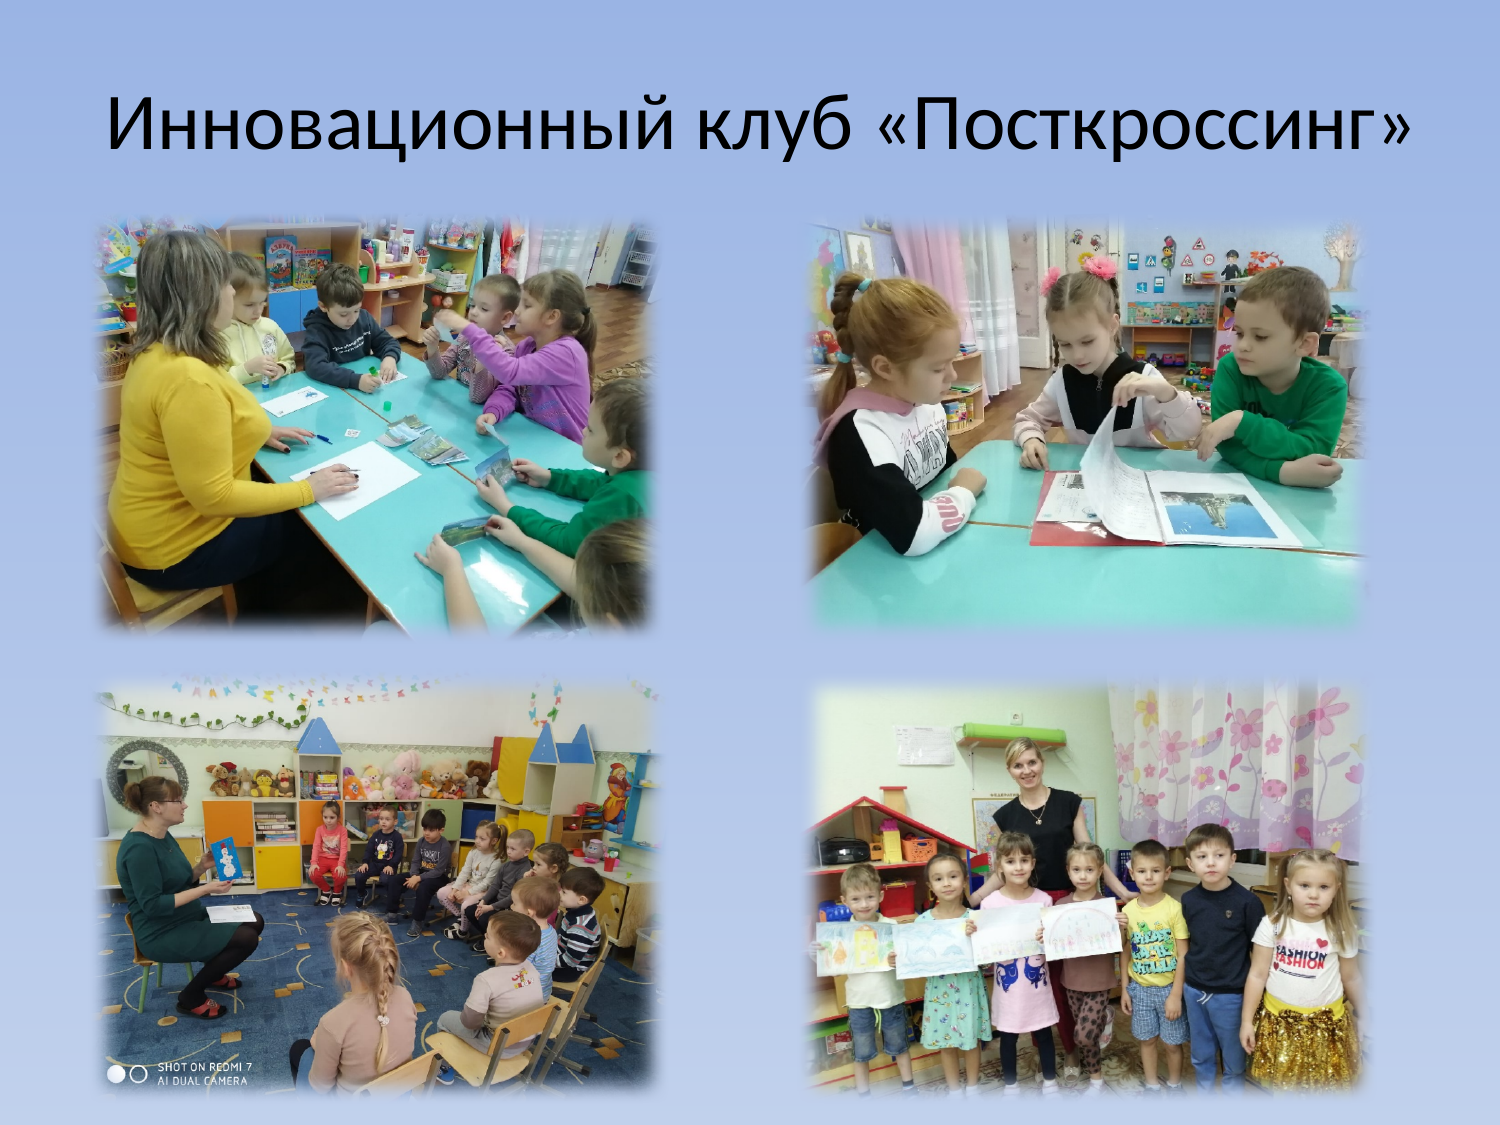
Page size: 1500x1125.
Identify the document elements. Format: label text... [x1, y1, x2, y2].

picture [796, 210, 1375, 644]
title Инновационный клуб «Посткроссинг» [87, 23, 1438, 211]
picture [796, 668, 1377, 1104]
picture [87, 210, 665, 644]
picture [88, 668, 669, 1104]
